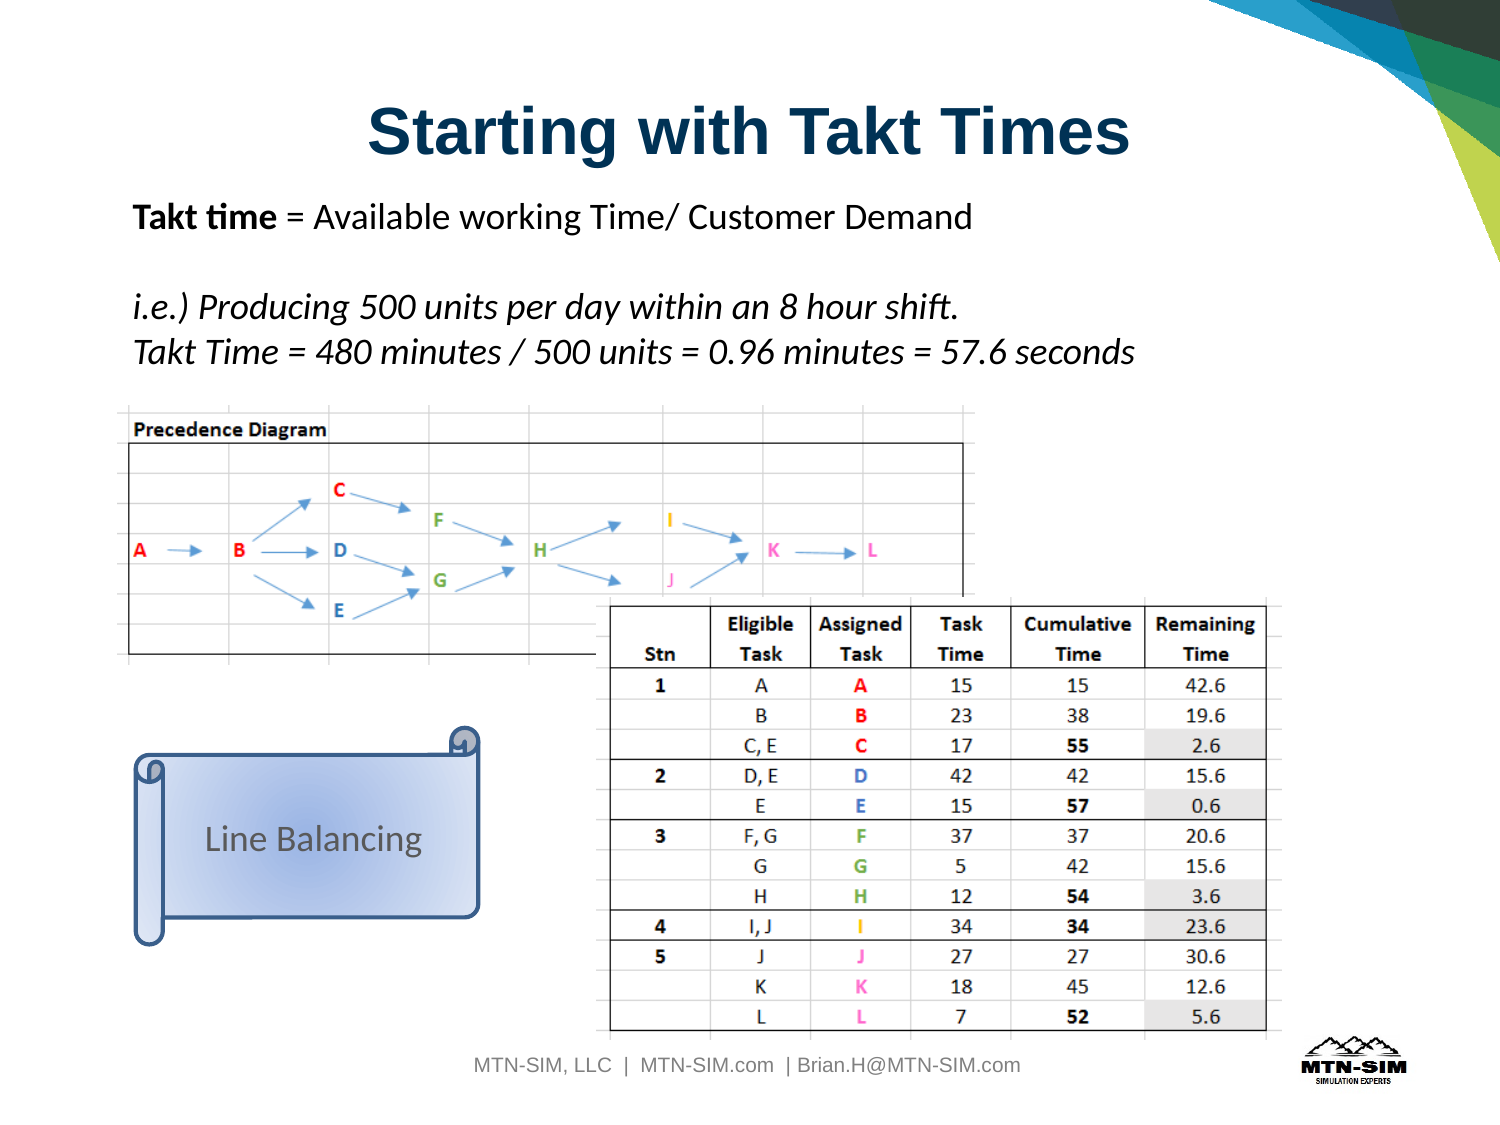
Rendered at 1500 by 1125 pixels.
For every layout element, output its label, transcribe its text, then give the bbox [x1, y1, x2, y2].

title Starting with Takt Times [75, 80, 1425, 185]
picture [0, 0, 1500, 1125]
text_box Takt time = Available working Time/ Customer Demand i.e.) Producing 500 units per day within an 8 hour shift. Takt Time = 480 minutes / 500 units = 0.96 minutes = 57.6 seconds [117, 184, 1382, 470]
text_box Line Balancing [133, 725, 481, 947]
